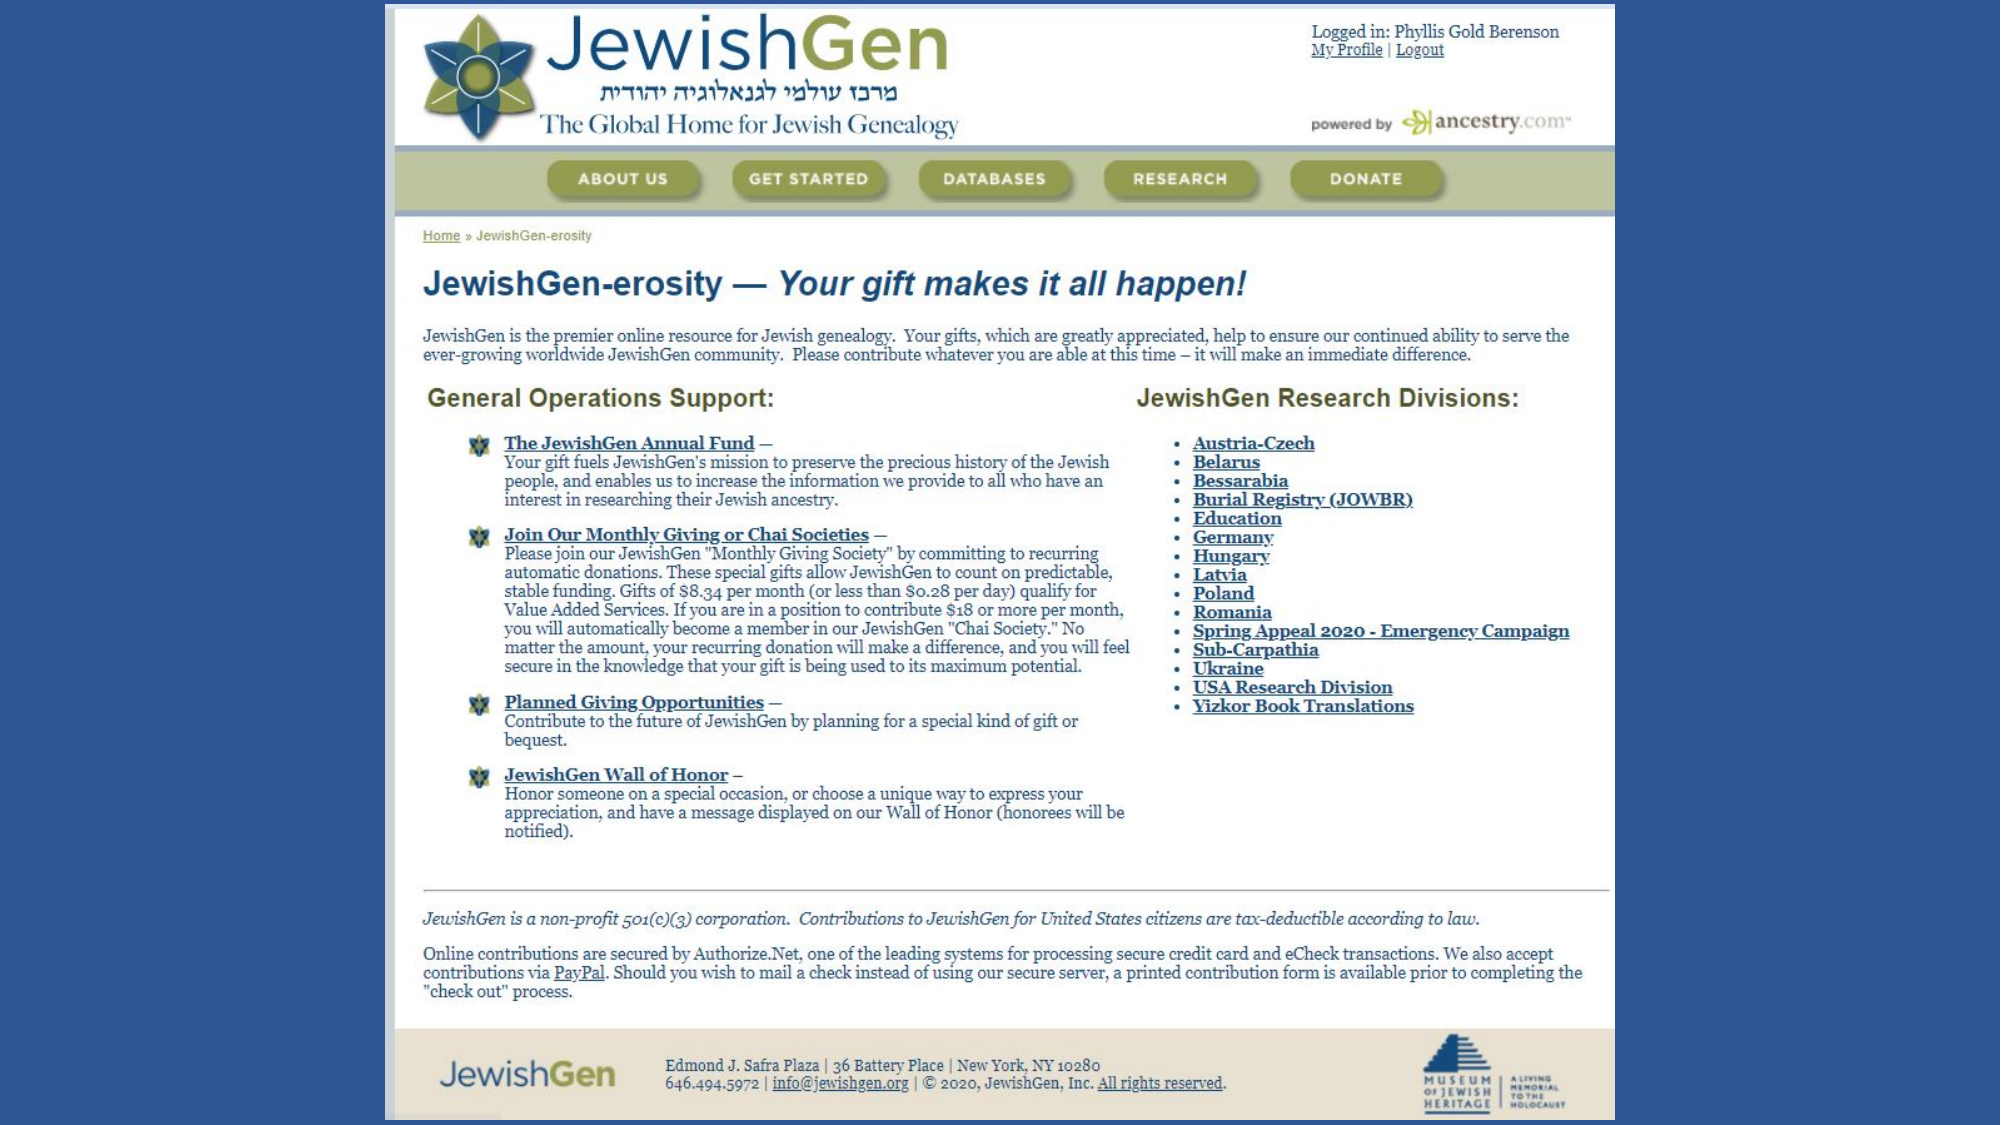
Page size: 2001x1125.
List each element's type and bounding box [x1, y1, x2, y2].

picture [385, 4, 1615, 1121]
